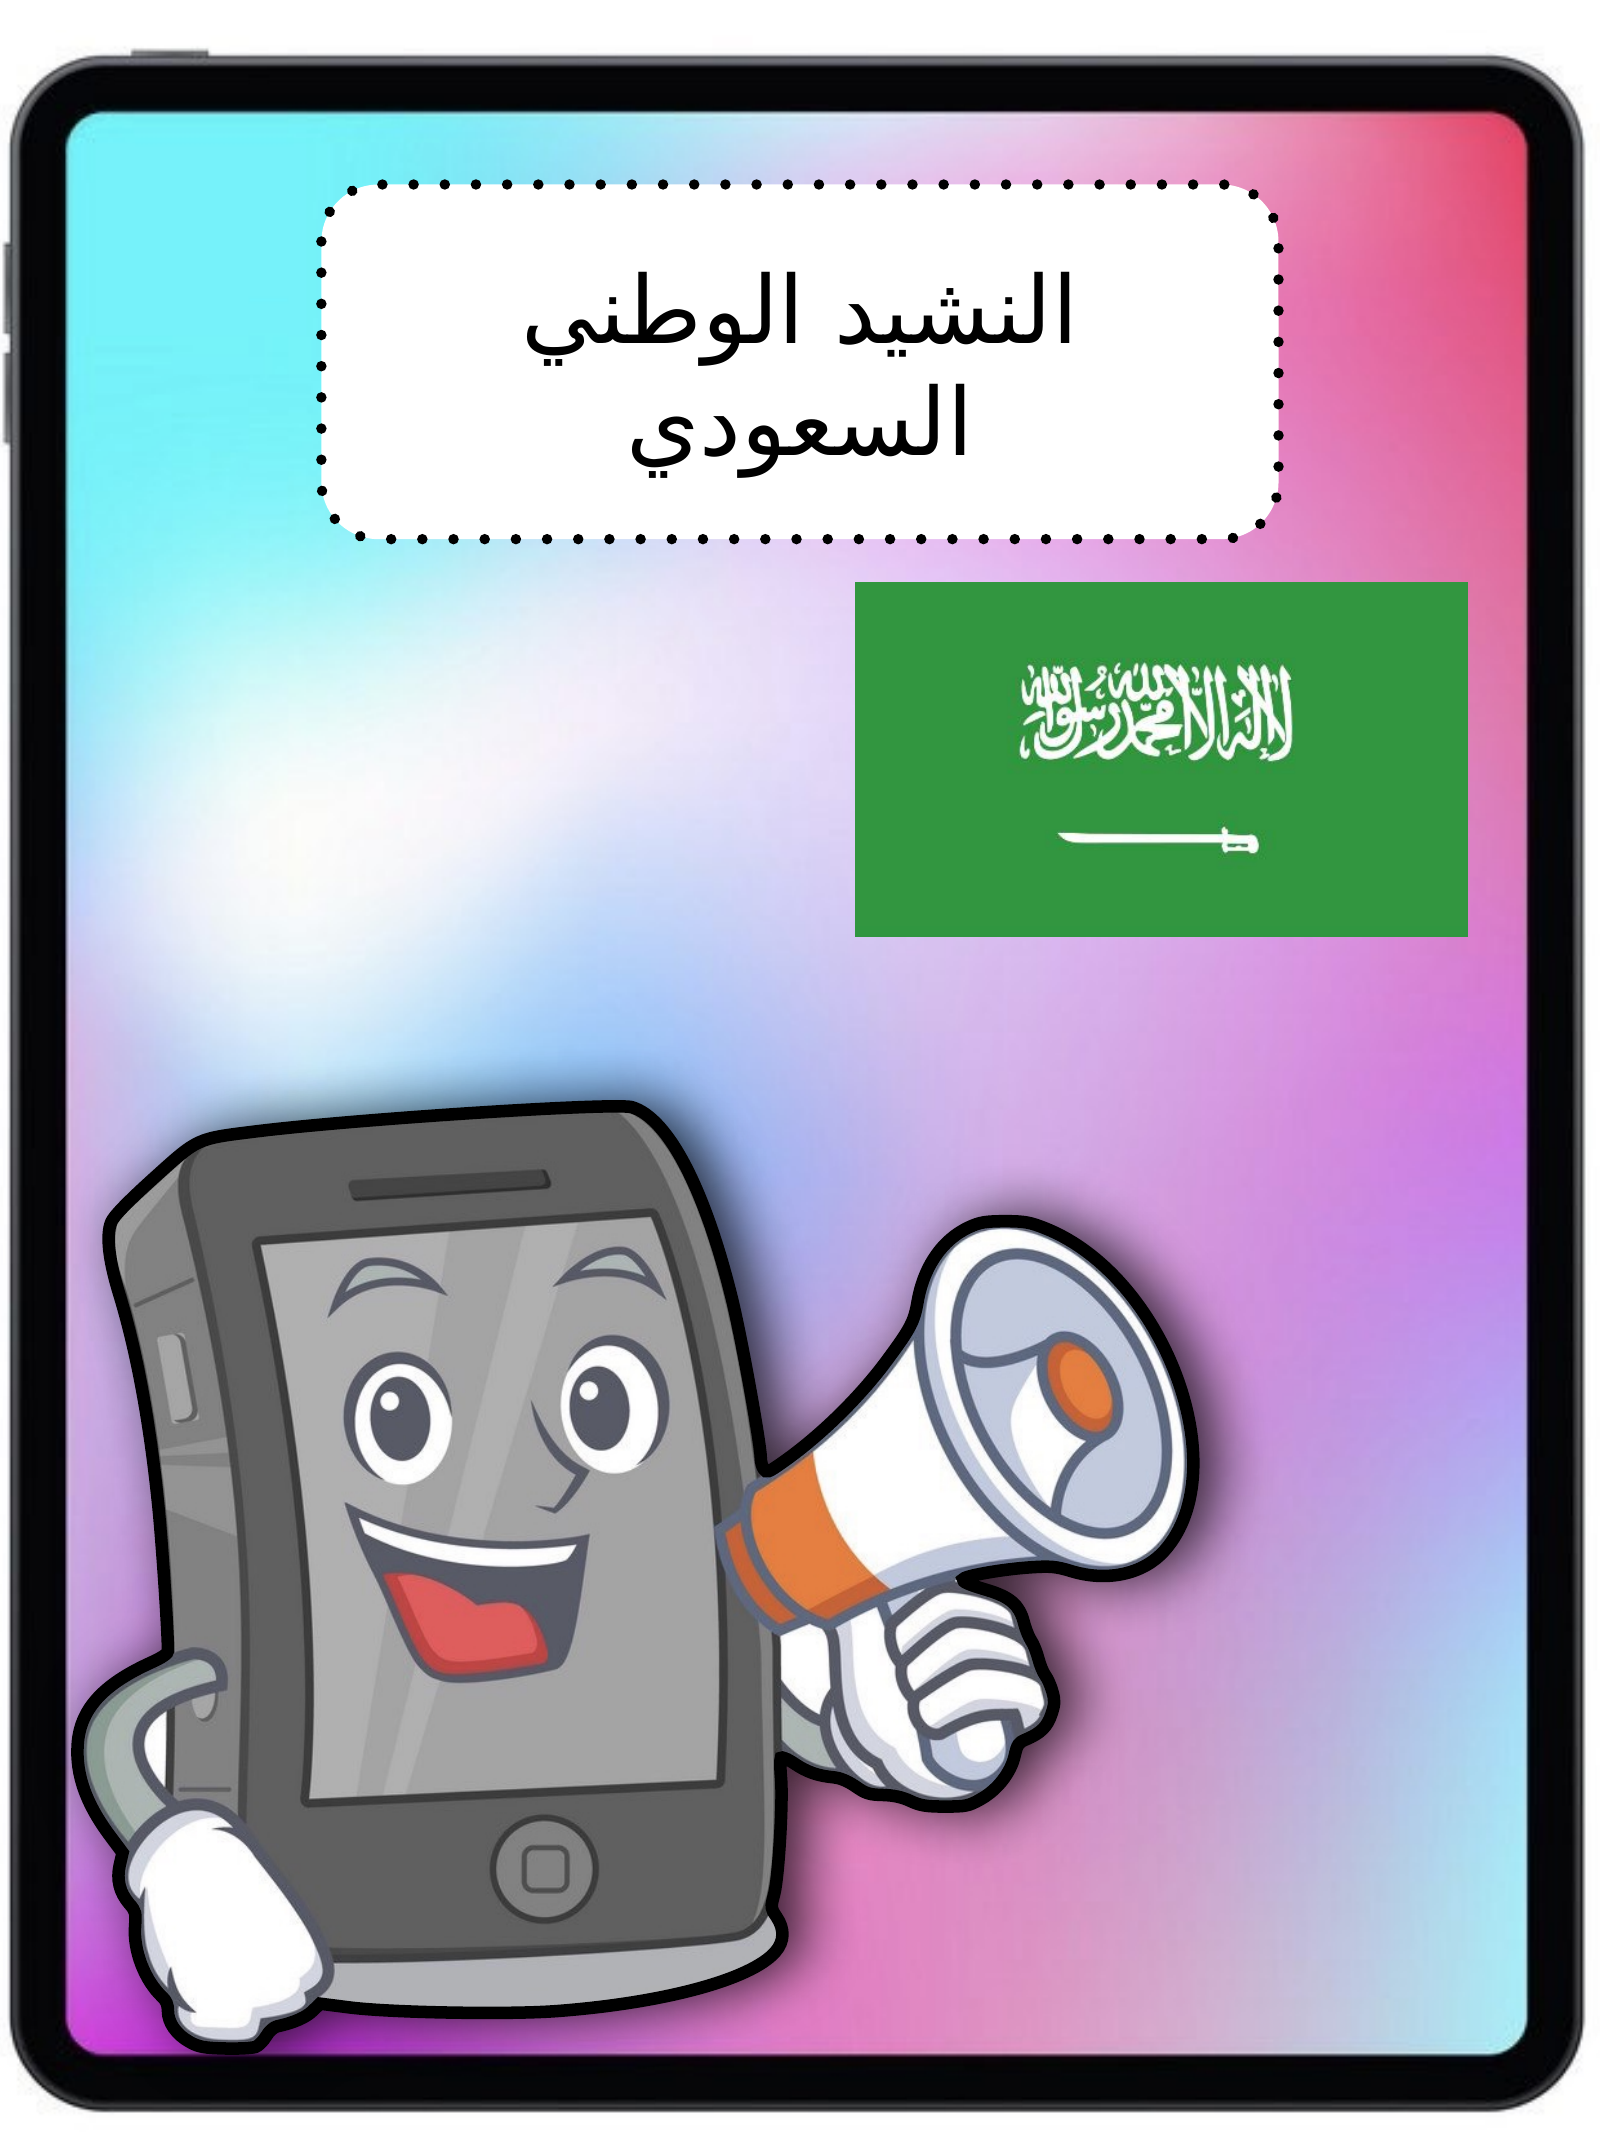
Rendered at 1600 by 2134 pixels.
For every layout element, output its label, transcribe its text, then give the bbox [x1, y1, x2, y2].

text_box النشيد الوطني السعودي [321, 184, 1279, 540]
picture [0, 30, 1600, 2132]
